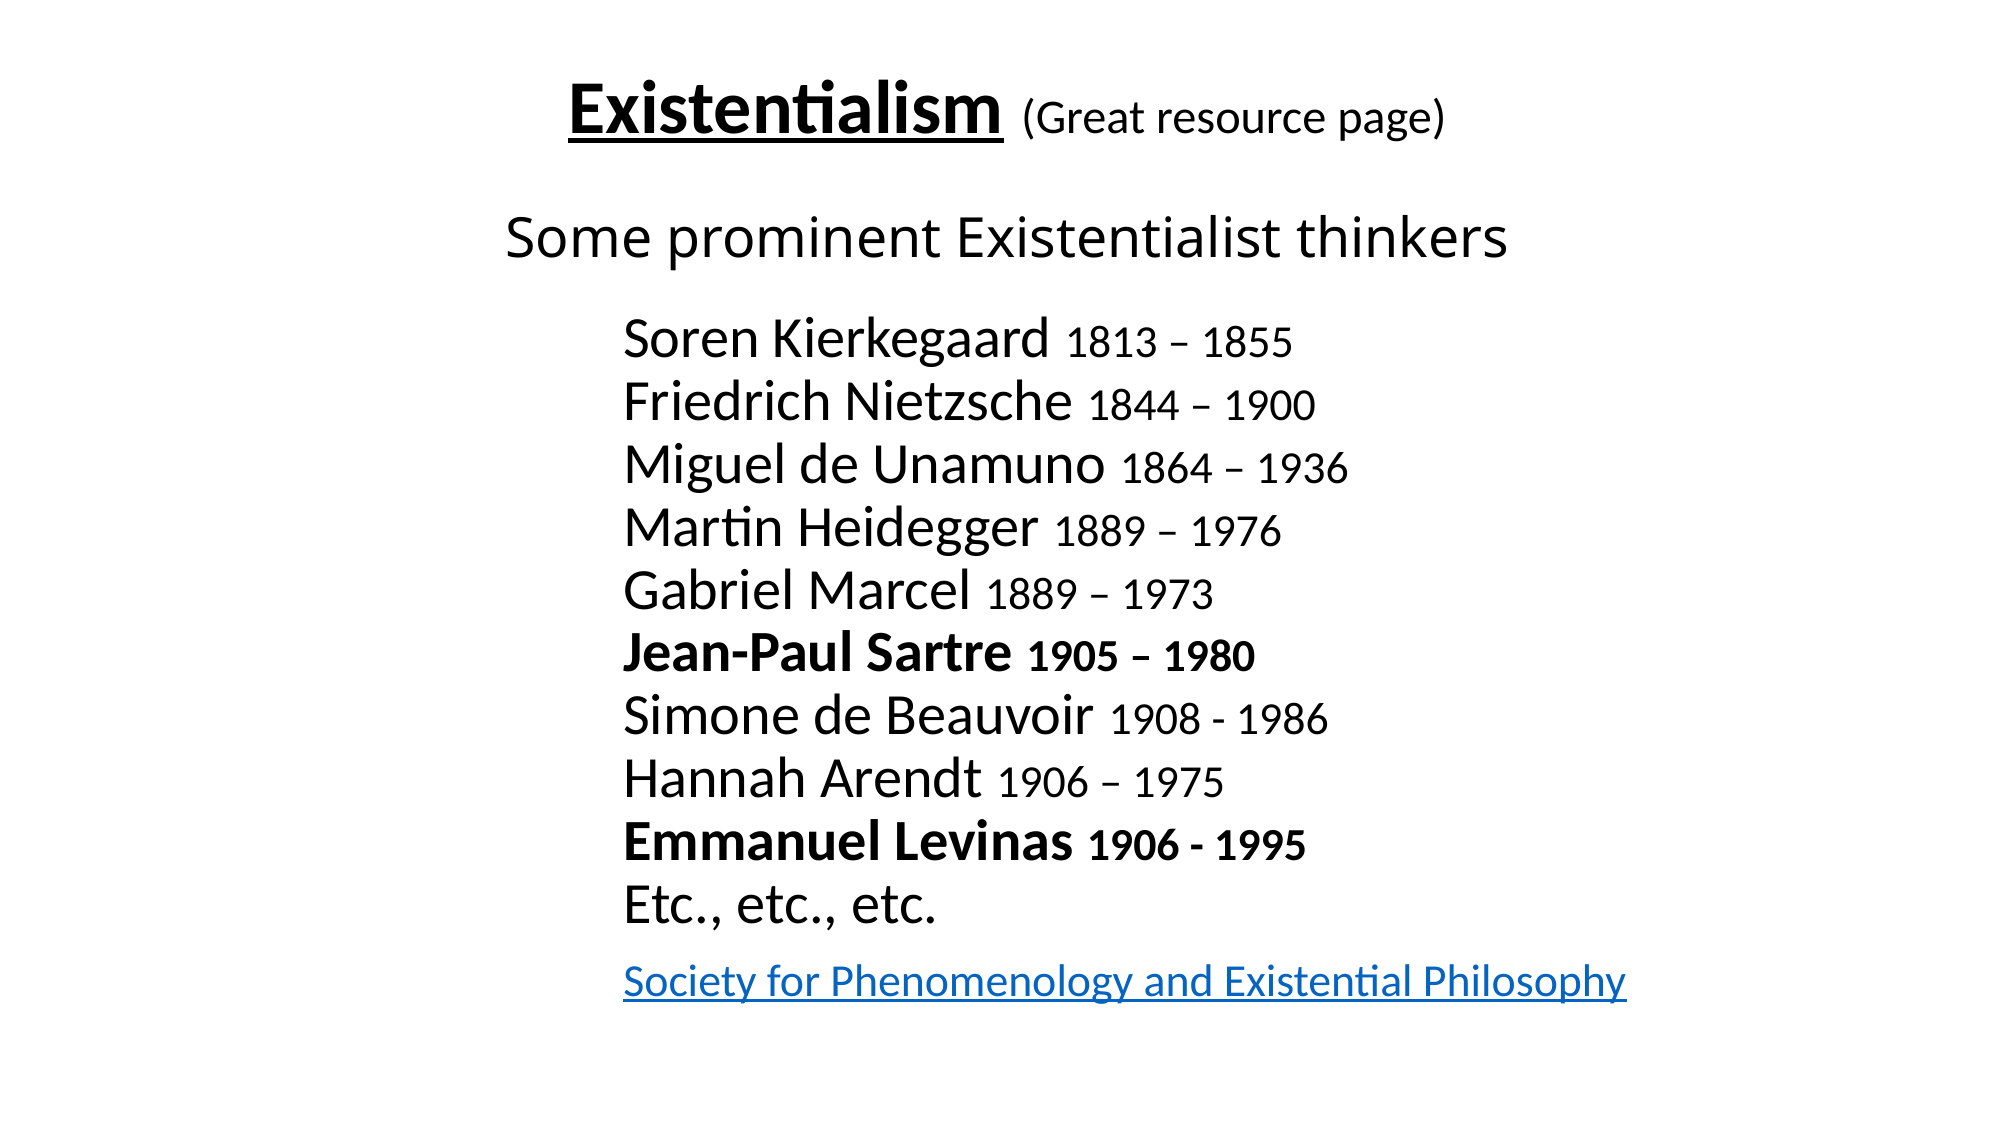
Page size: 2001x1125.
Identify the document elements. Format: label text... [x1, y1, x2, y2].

list Soren Kierkegaard 1813 – 1855 Friedrich Nietzsche 1844 – 1900 Miguel de Unamuno 1864 – 1936 Martin Heidegger 1889 – 1976 Gabriel Marcel 1889 – 1973 Jean-Paul Sartre 1905 – 1980 Simone de Beauvoir 1908 - 1986 Hannah Arendt 1906 – 1975 Emmanuel Levinas 1906 - 1995 Etc., etc., etc. Society for Phenomenology and Existential Philosophy [608, 299, 1887, 1125]
title Existentialism (Great resource page) Some prominent Existentialist thinkers [152, 59, 1863, 278]
